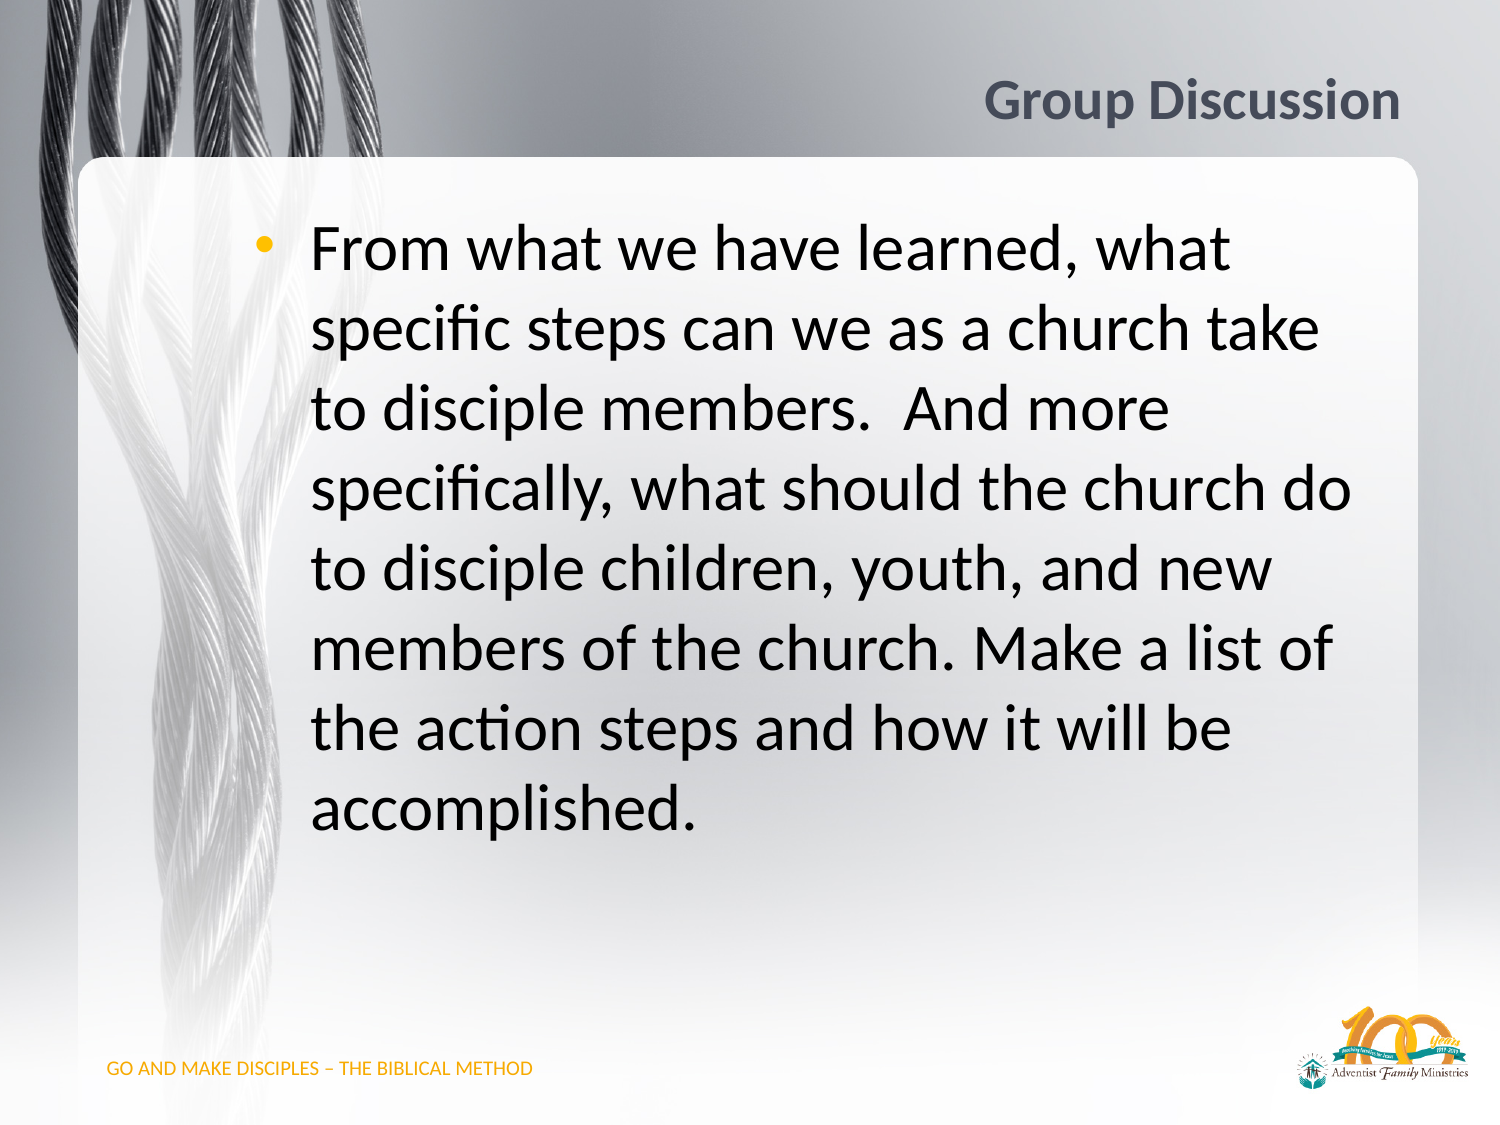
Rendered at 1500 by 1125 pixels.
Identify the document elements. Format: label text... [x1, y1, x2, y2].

title Group Discussion [75, 53, 1417, 141]
picture [0, 0, 1500, 1125]
list From what we have learned, what specific steps can we as a church take to disciple members. And more specifically, what should the church do to disciple children, youth, and new members of the church. Make a list of the action steps and how it will be accomplished. [239, 196, 1395, 984]
